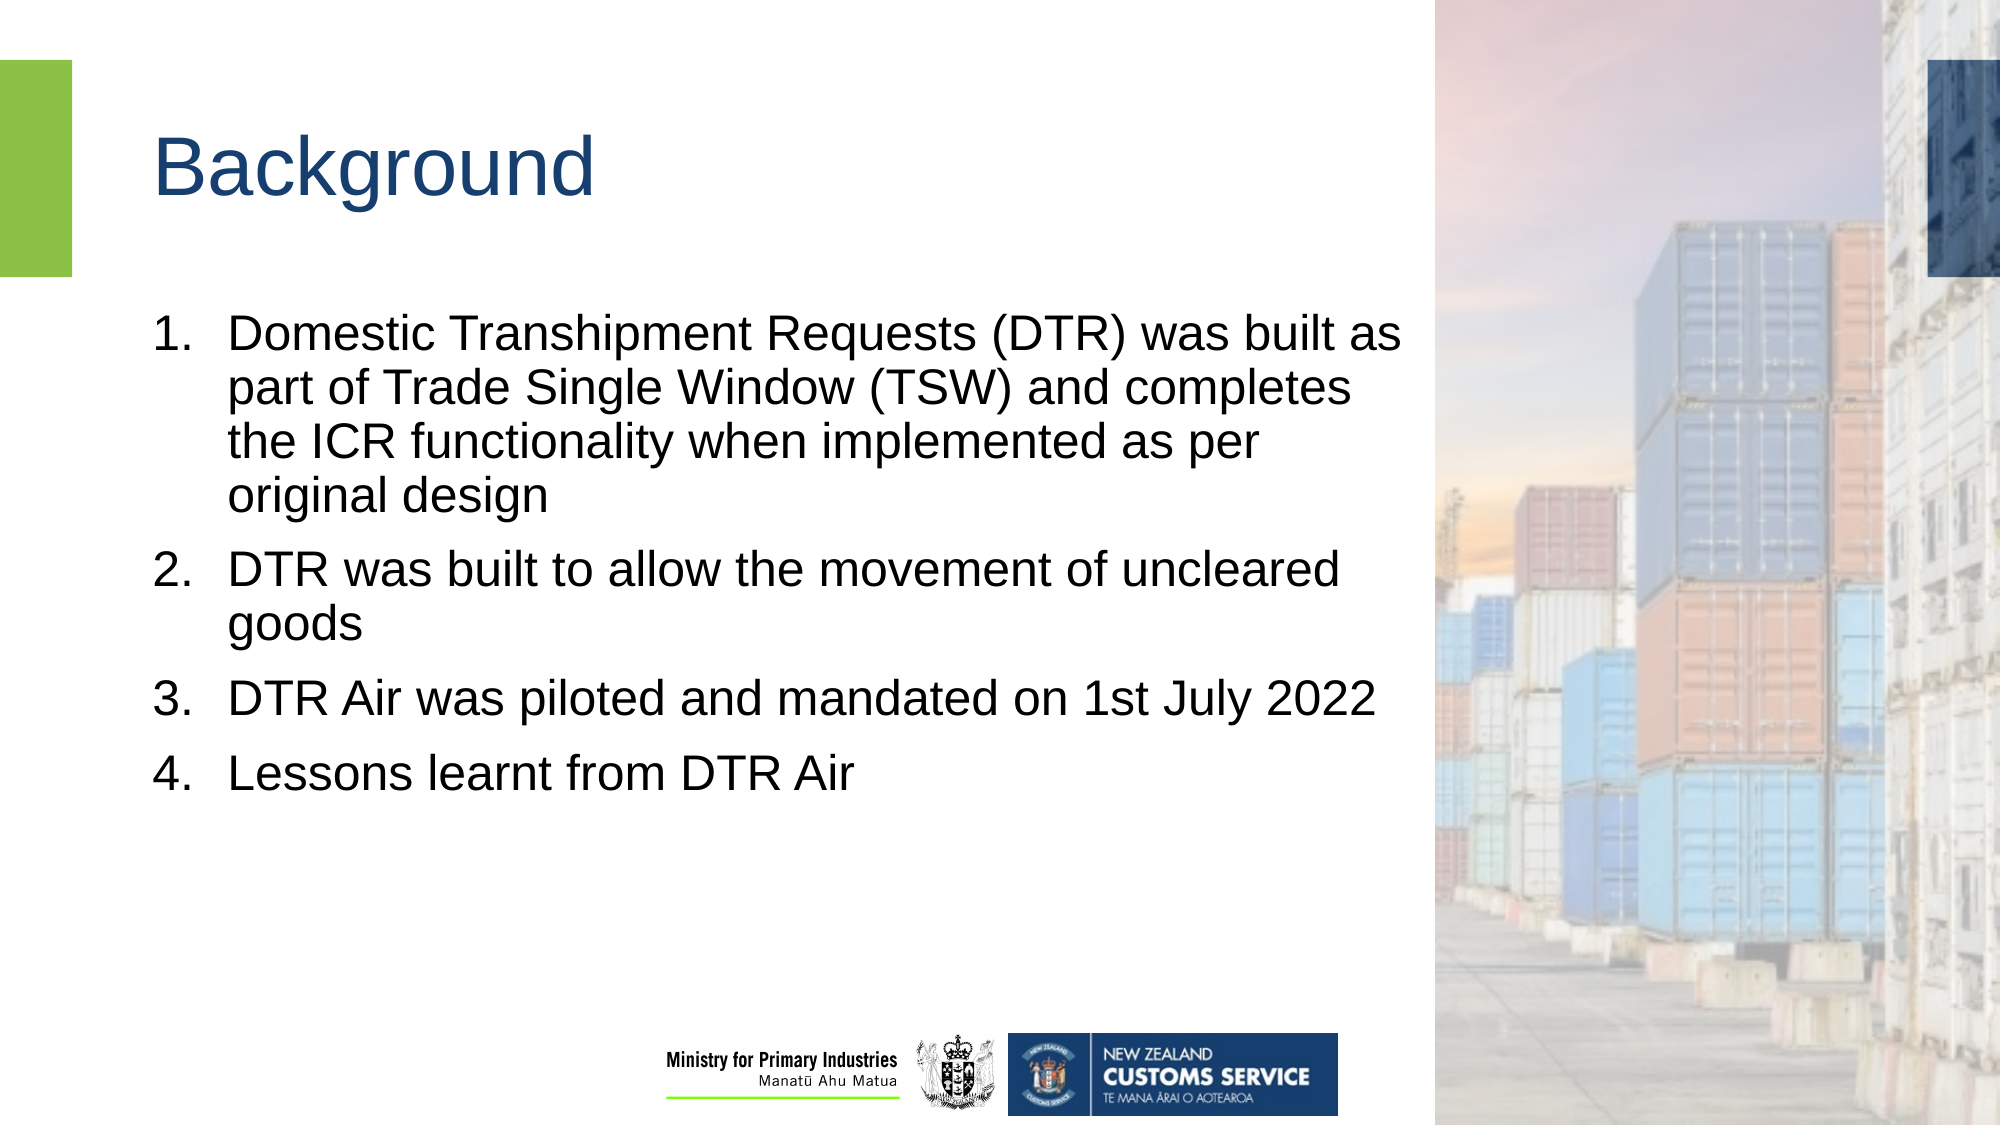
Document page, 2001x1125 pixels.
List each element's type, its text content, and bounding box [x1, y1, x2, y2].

picture [1435, 0, 2000, 1125]
picture [666, 1033, 996, 1112]
picture [1008, 1033, 1338, 1116]
list Domestic Transhipment Requests (DTR) was built as part of Trade Single Window (TSW) and completes the ICR functionality when implemented as per original design DTR was built to allow the movement of uncleared goods DTR Air was piloted and mandated on 1st July 2022 Lessons learnt from DTR Air [137, 299, 1435, 1014]
title Background [137, 59, 1435, 278]
